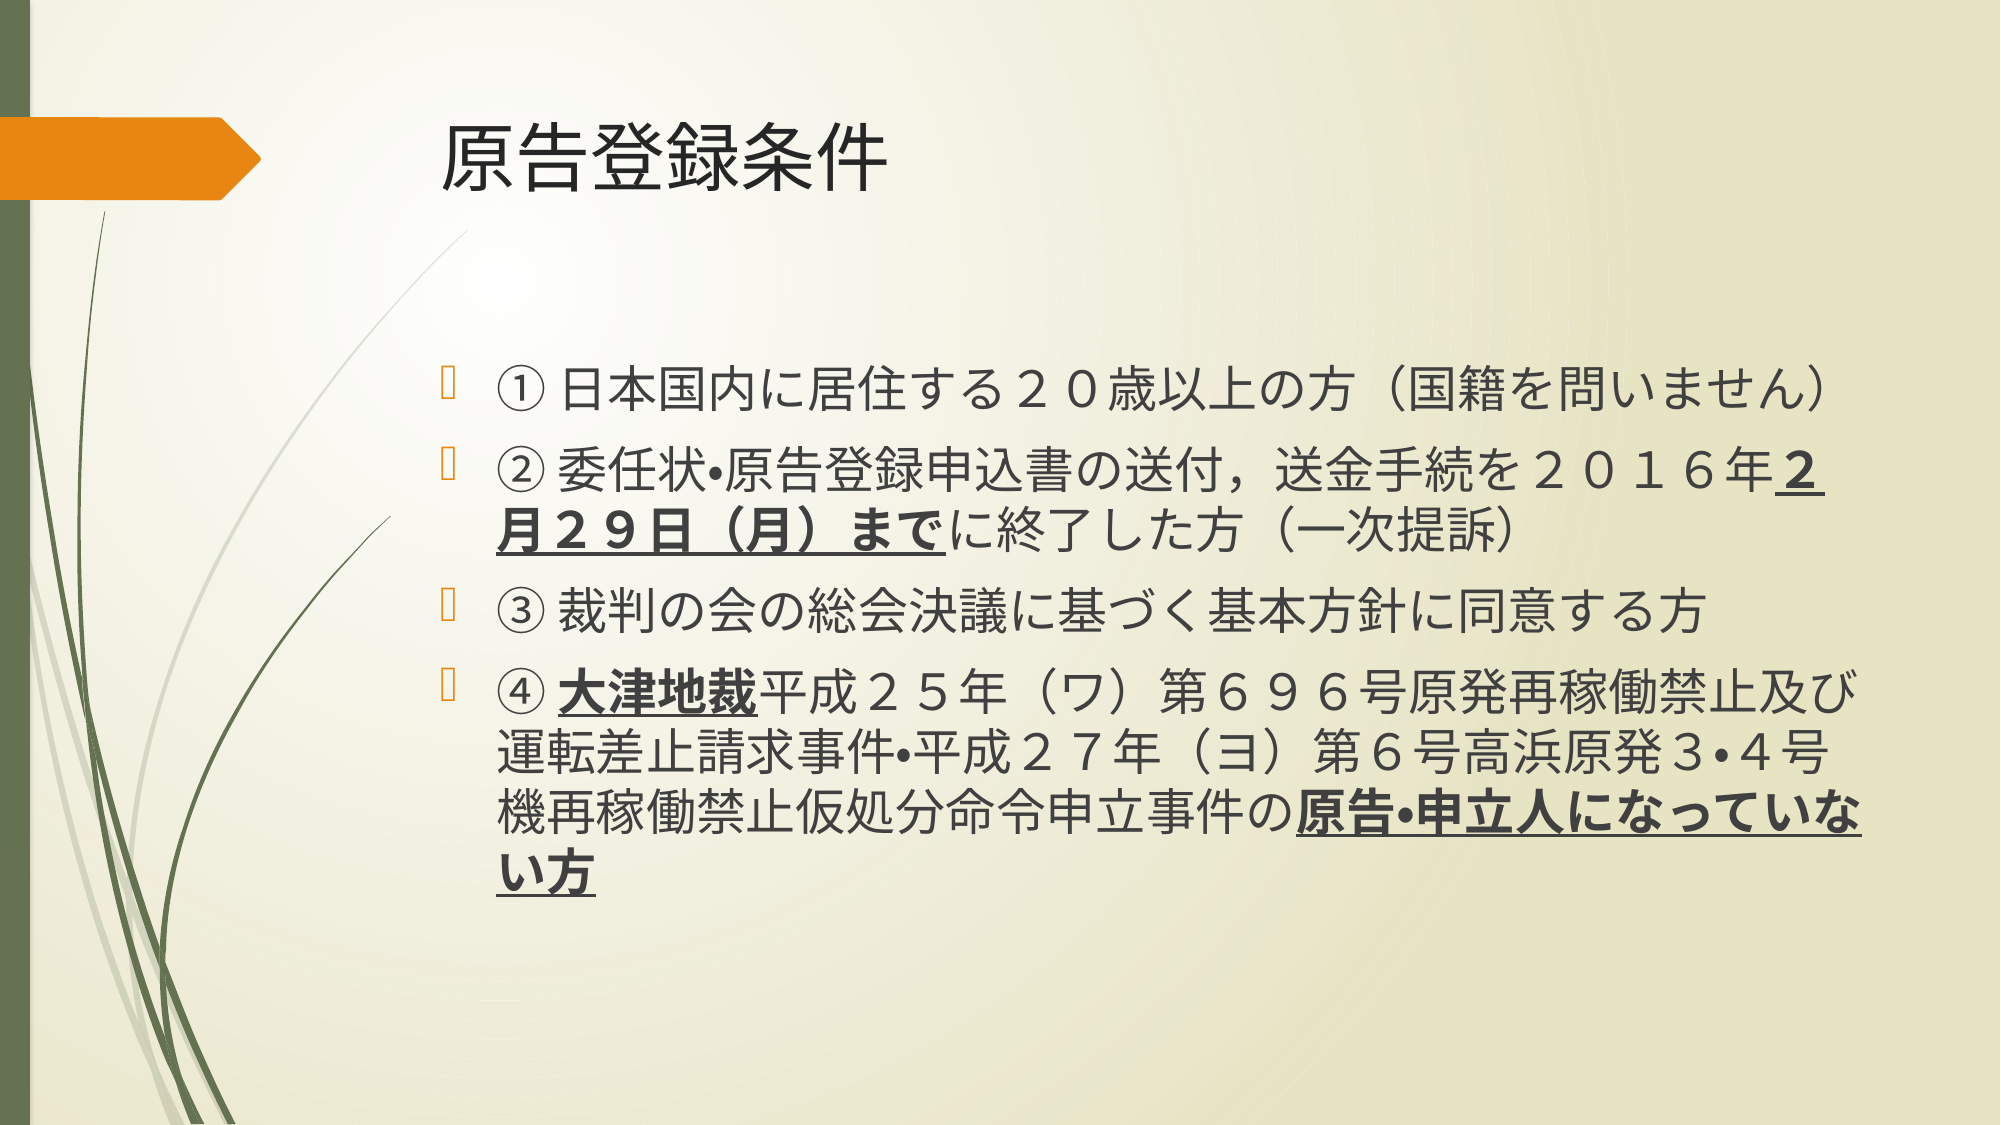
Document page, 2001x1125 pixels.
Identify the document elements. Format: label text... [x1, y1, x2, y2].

list ①日本国内に居住する２０歳以上の方（国籍を問いません） ②委任状・原告登録申込書の送付，送金手続を２０１６年２月２９日（月）までに終了した方（一次提訴） ③裁判の会の総会決議に基づく基本方針に同意する方 ④大津地裁平成２５年（ワ）第６９６号原発再稼働禁止及び運転差止請求事件・平成２７年（ヨ）第６号高浜原発３・４号機再稼働禁止仮処分命令申立事件の原告・申立人になっていない方 [424, 350, 1888, 970]
title 原告登録条件 [425, 102, 1888, 313]
